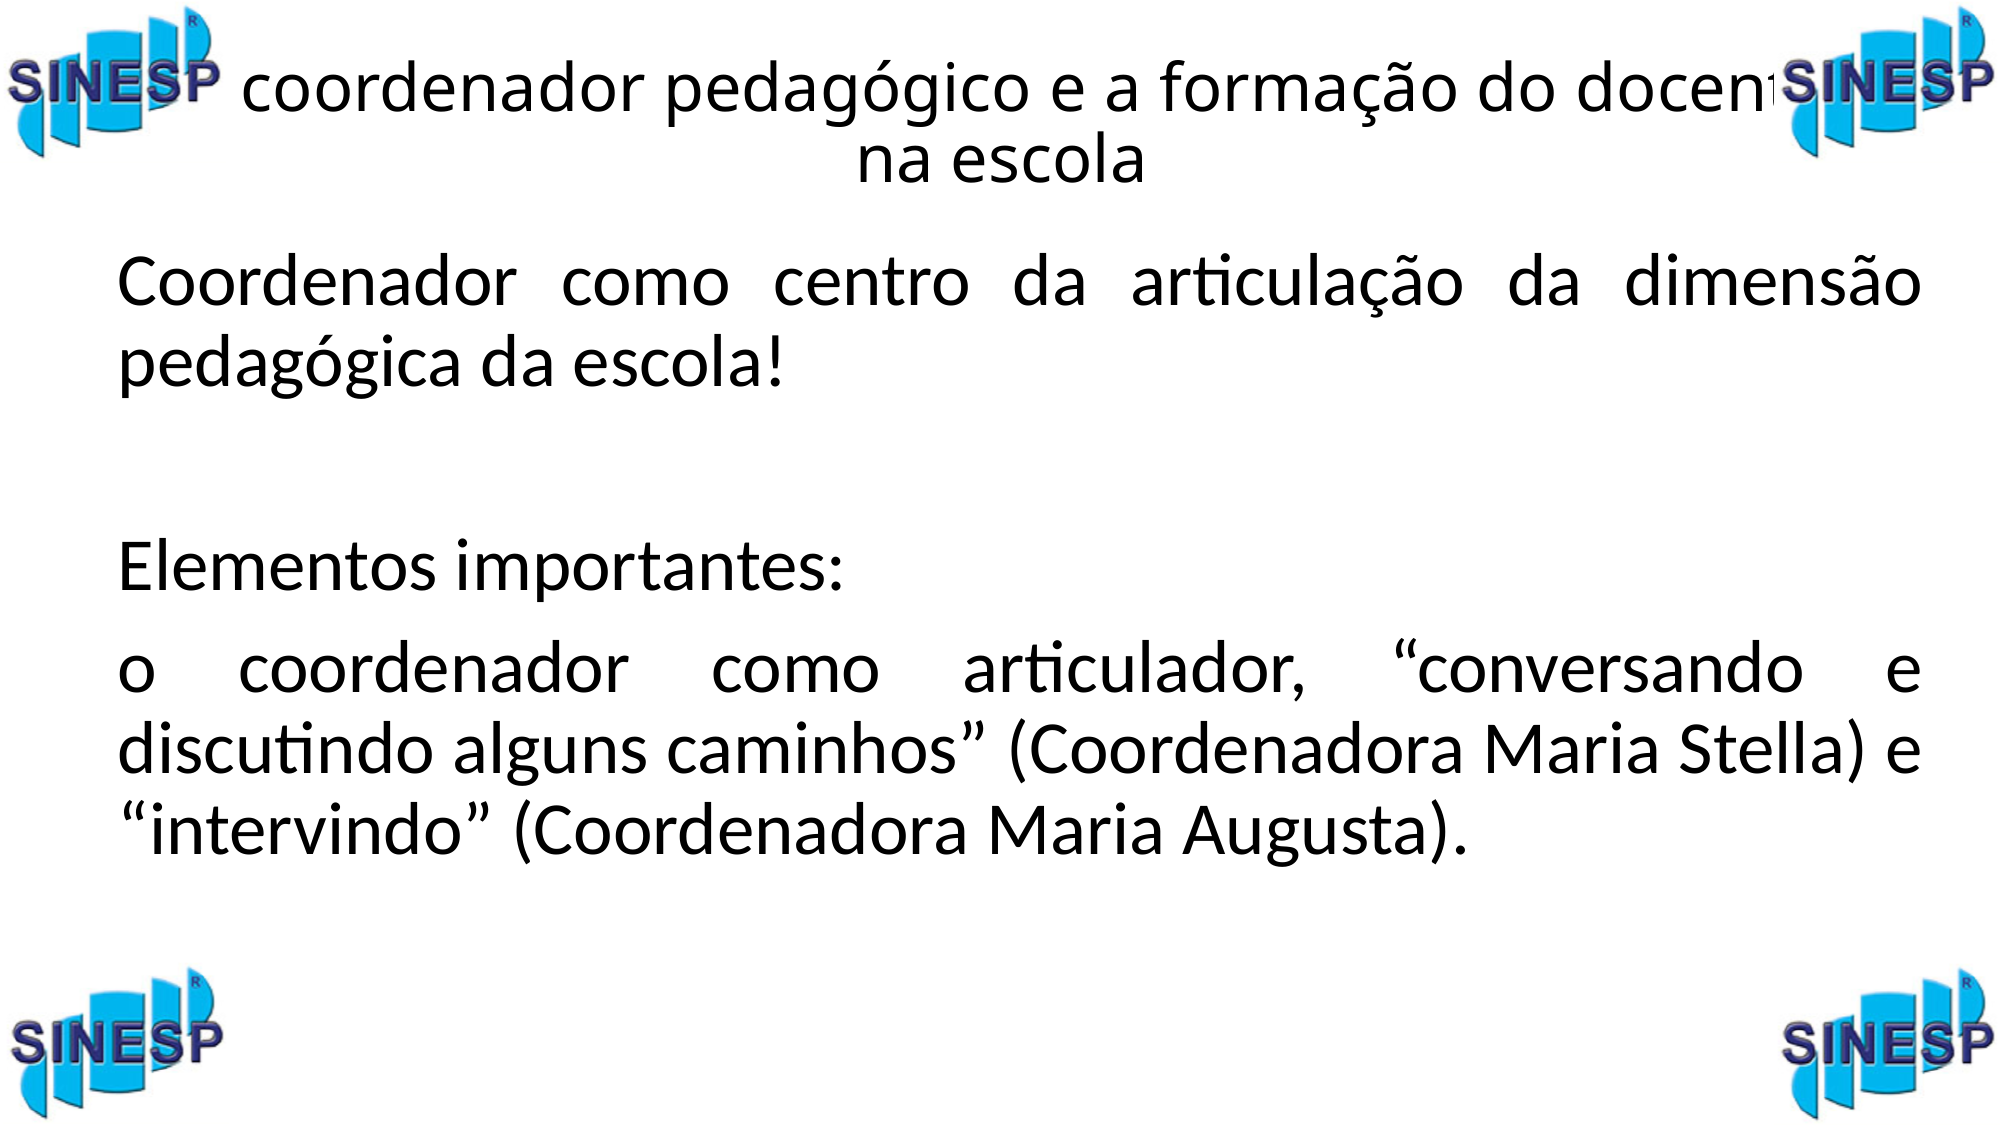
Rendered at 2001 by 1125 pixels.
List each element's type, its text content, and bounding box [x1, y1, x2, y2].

picture [0, 1, 226, 163]
picture [3, 962, 229, 1124]
picture [1774, 1, 2000, 163]
picture [1774, 963, 2000, 1125]
title O coordenador pedagógico e a formação do docente na escola [153, 16, 1851, 233]
list Coordenador como centro da articulação da dimensão pedagógica da escola! Elementos importantes: o coordenador como articulador, “conversando e discutindo alguns caminhos” (Coordenadora Maria Stella) e “intervindo” (Coordenadora Maria Augusta). [102, 233, 1940, 990]
